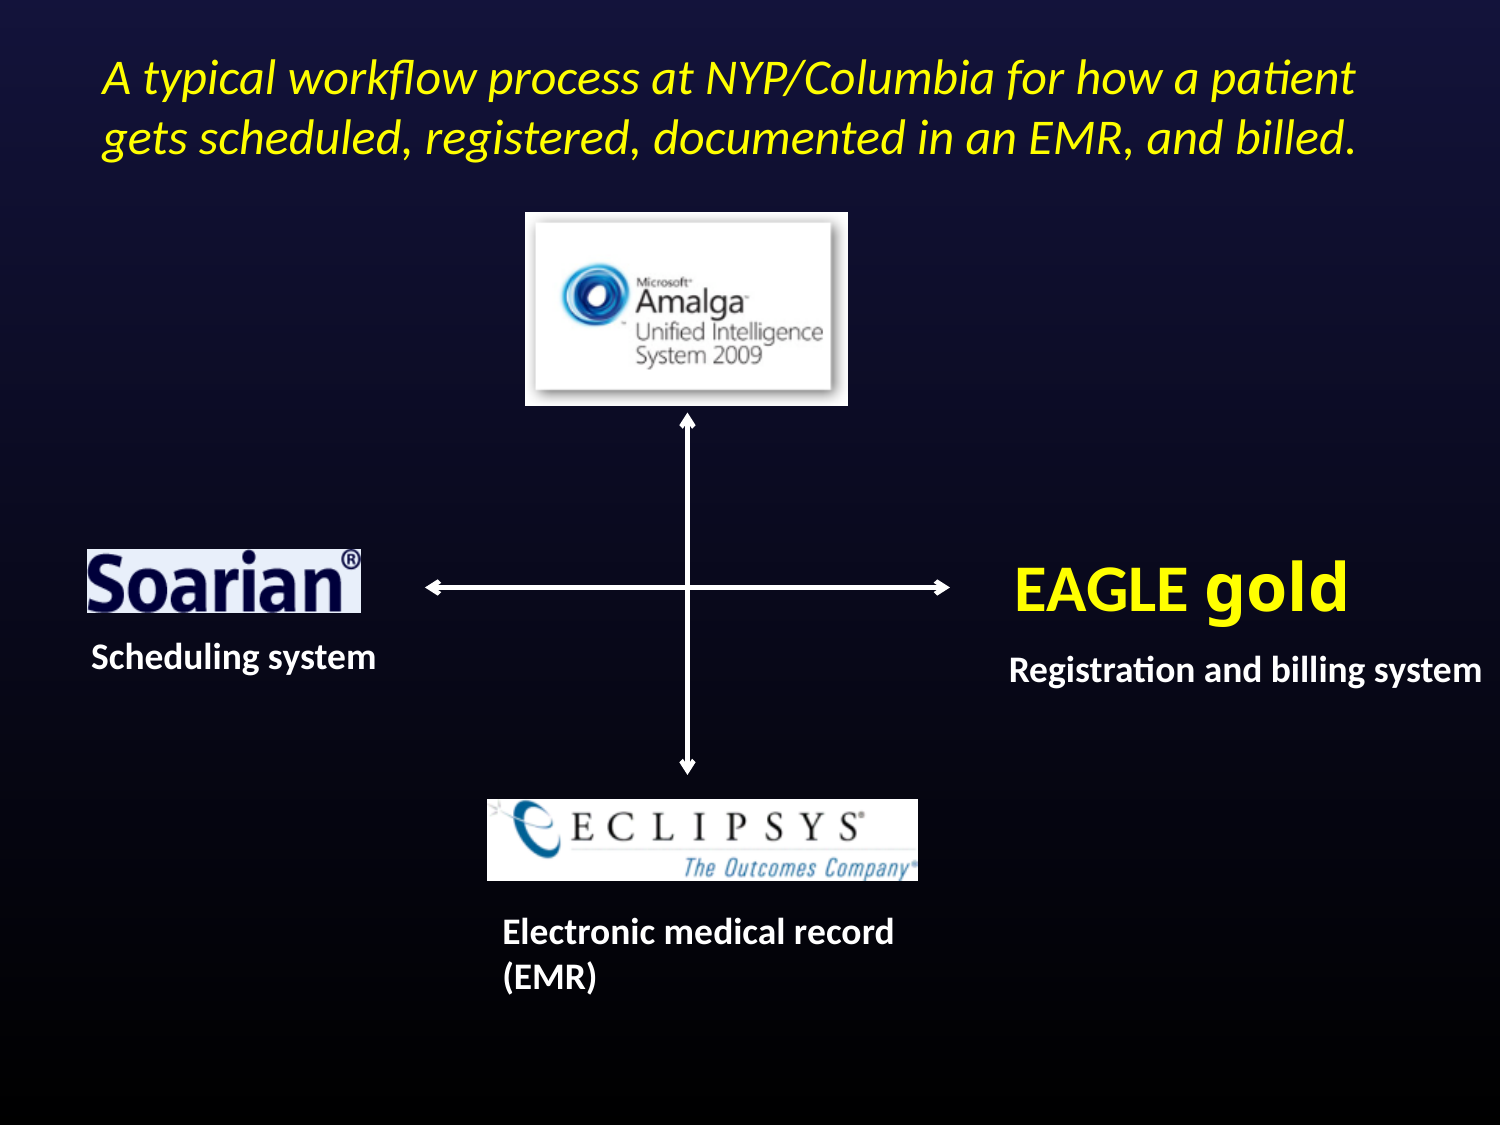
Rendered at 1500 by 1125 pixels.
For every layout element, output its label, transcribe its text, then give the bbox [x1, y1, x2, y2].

text_box EAGLE gold [999, 537, 1388, 633]
text_box Electronic medical record (EMR) [487, 899, 913, 1005]
picture [87, 549, 362, 613]
text_box A typical workflow process at NYP/Columbia for how a patient gets scheduled, registered, documented in an EMR, and billed. [87, 37, 1413, 173]
text_box Scheduling system [76, 624, 392, 685]
picture [524, 212, 848, 406]
picture [487, 799, 918, 881]
text_box Registration and billing system [994, 637, 1499, 698]
